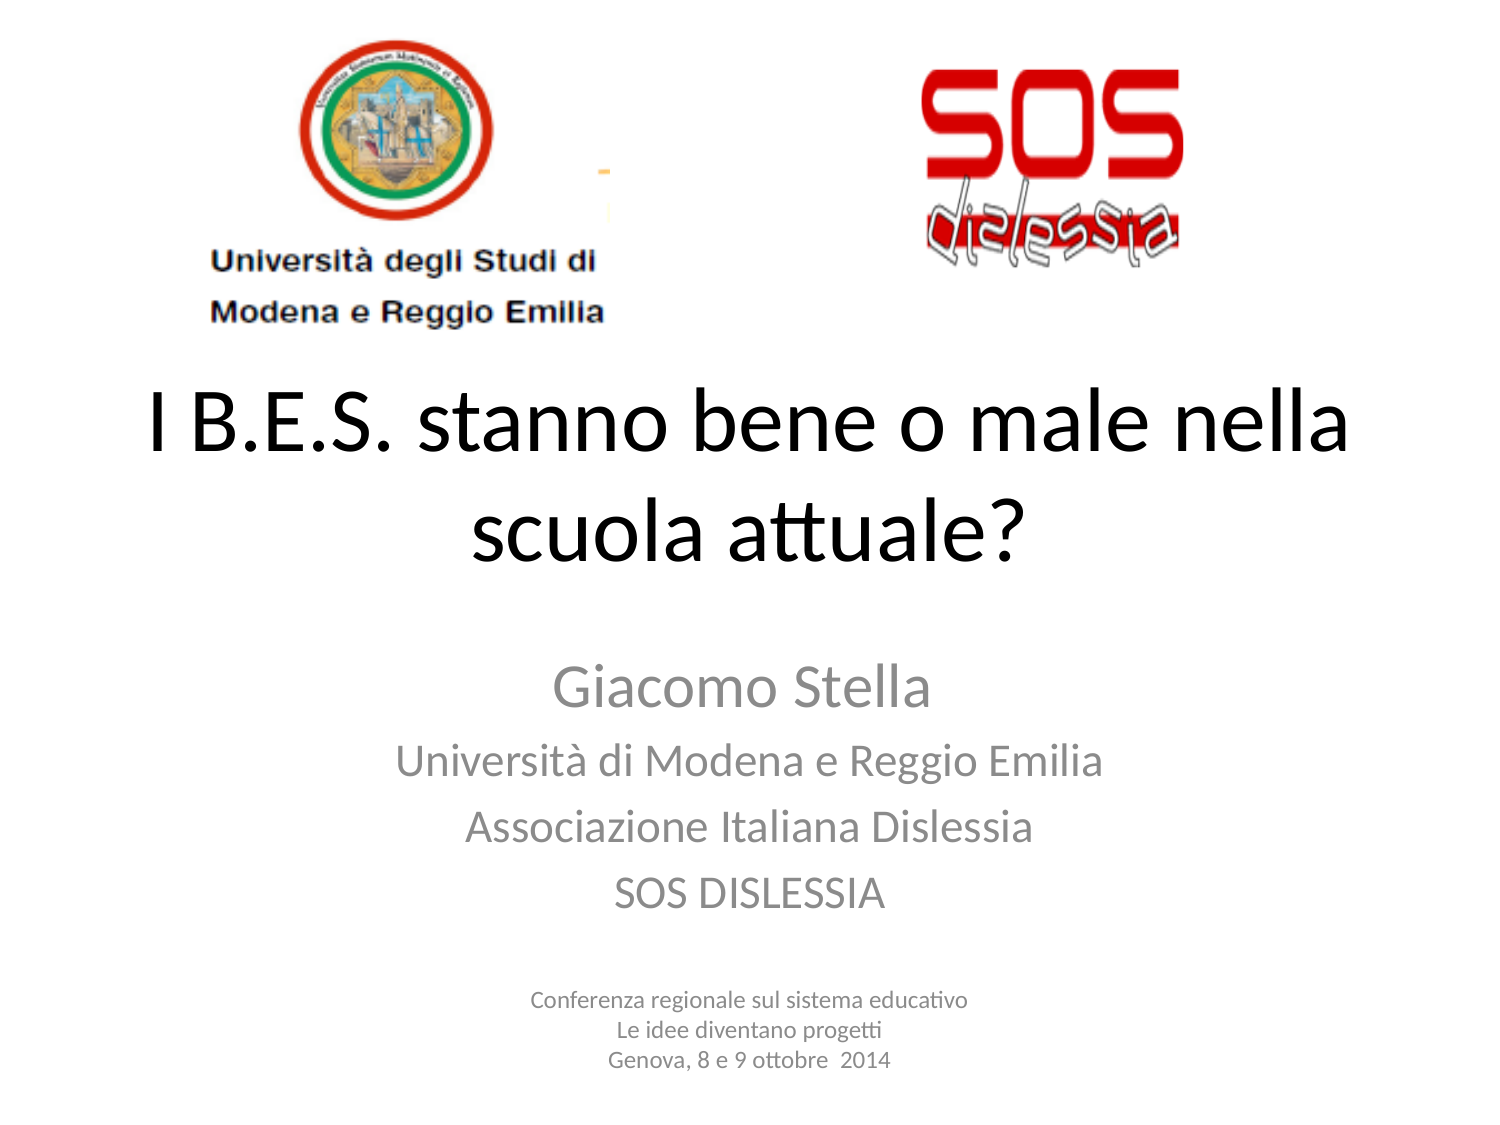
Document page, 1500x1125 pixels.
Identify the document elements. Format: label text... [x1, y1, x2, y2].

footer Conferenza regionale sul sistema educativo Le idee diventano progetti Genova, 8 e 9 ottobre 2014 [512, 987, 988, 1070]
picture [210, 0, 610, 370]
picture [902, 58, 1208, 278]
subtitle Giacomo Stella Università di Modena e Reggio Emilia Associazione Italiana Dislessia SOS DISLESSIA [225, 637, 1275, 925]
title I B.E.S. stanno bene o male nella scuola attuale? [112, 349, 1388, 591]
